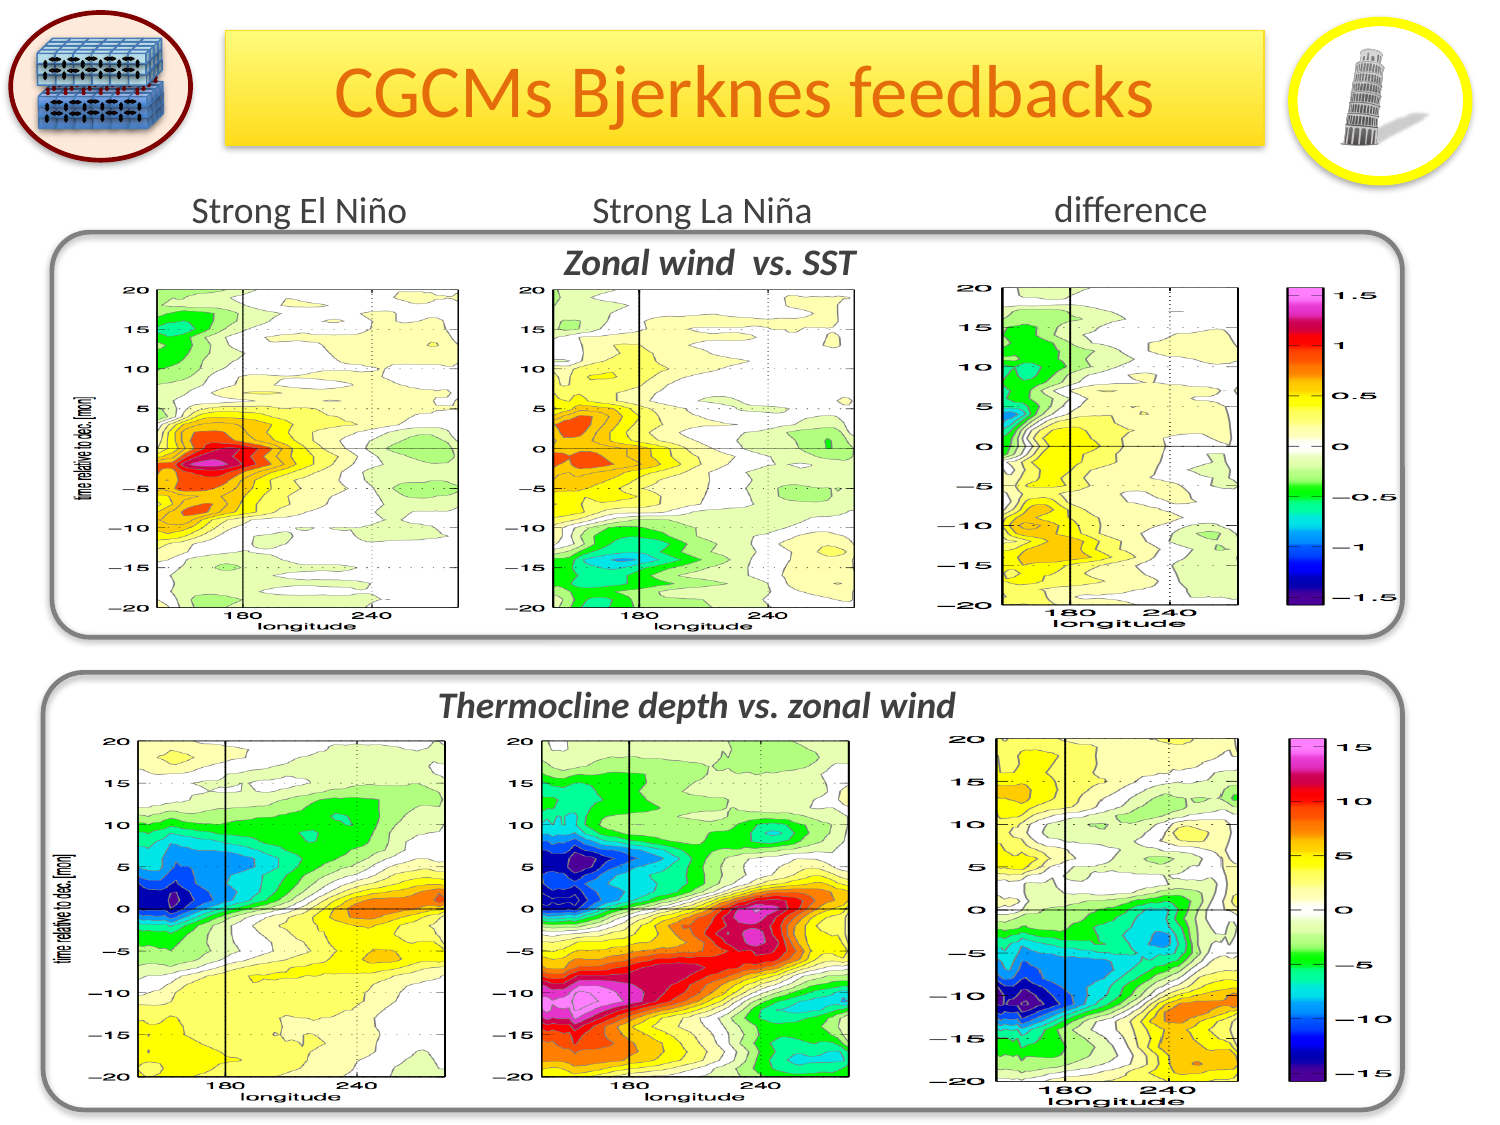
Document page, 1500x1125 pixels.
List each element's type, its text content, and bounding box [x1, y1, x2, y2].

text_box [10, 12, 191, 161]
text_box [51, 176, 1408, 638]
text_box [1292, 21, 1468, 181]
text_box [35, 672, 1403, 1111]
text_box CGCMs Bjerknes feedbacks [225, 30, 1265, 146]
